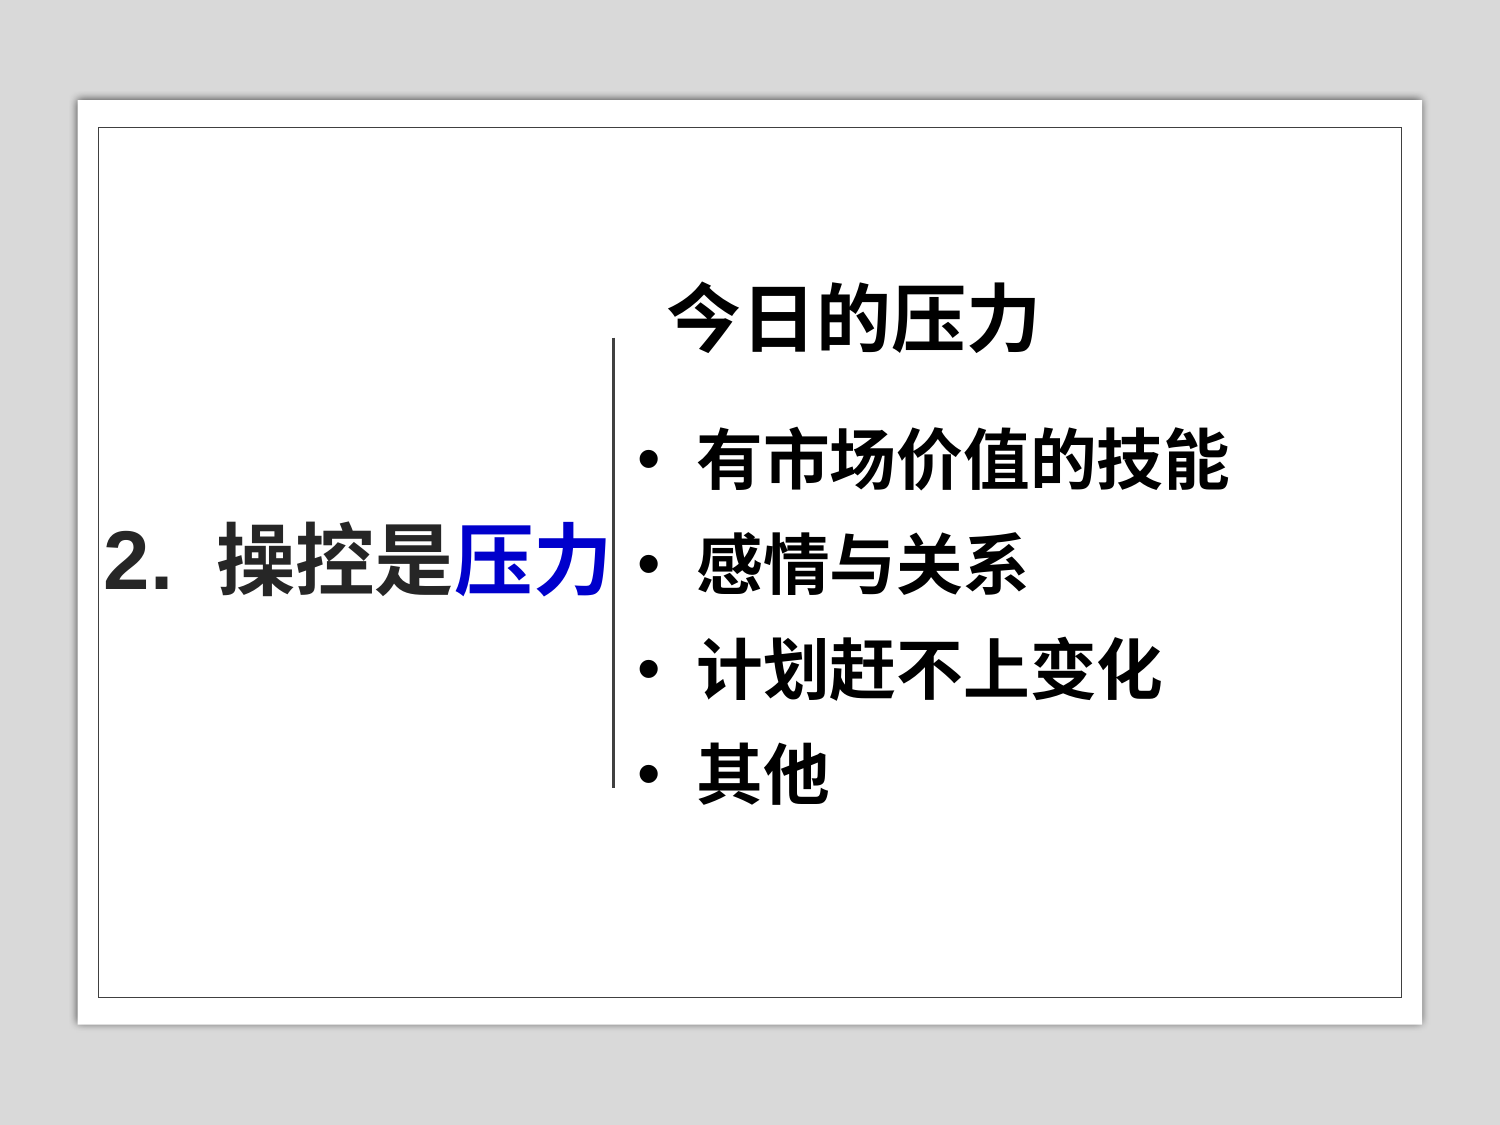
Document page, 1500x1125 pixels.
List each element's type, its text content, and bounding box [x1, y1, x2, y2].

text_box [77, 100, 1423, 1025]
text_box 有市场价值的技能 感情与关系 计划赶不上变化 其他 [622, 410, 1373, 821]
text_box [0, 0, 1500, 1125]
text_box 今日的压力 [651, 263, 1443, 369]
text_box [98, 127, 1402, 998]
title 2. 操控是压力 [88, 233, 630, 892]
